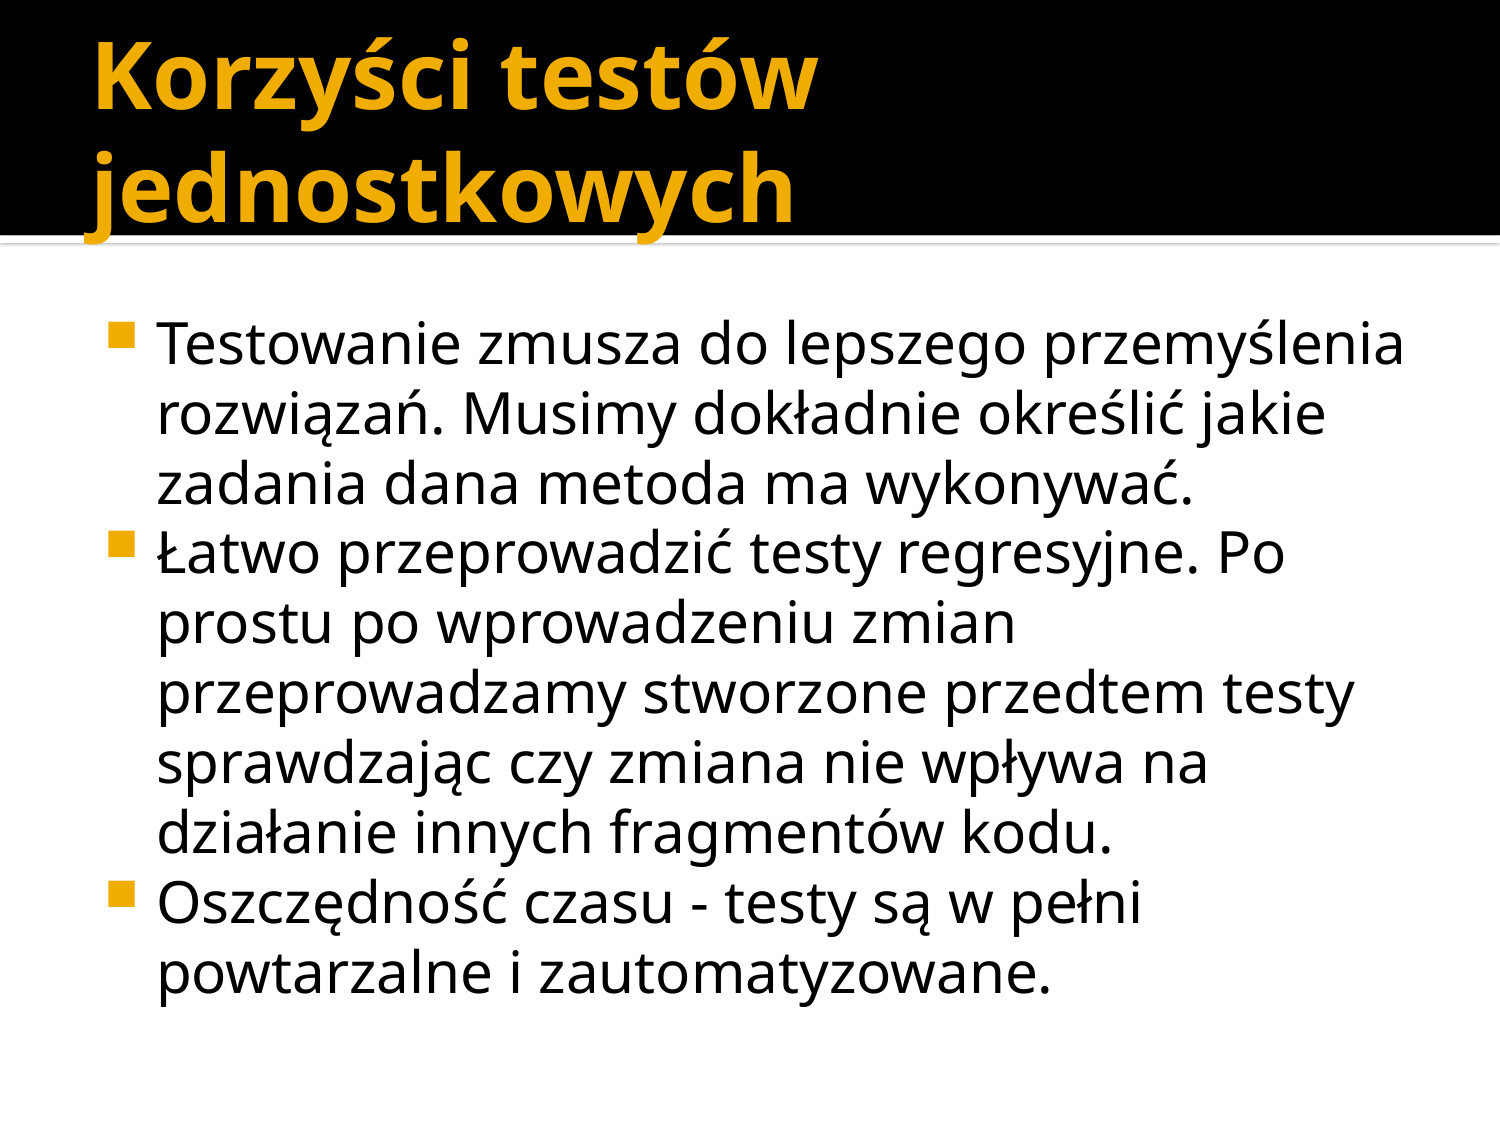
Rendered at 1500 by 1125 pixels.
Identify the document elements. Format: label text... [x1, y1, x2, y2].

list Testowanie zmusza do lepszego przemyślenia rozwiązań. Musimy dokładnie określić jakie zadania dana metoda ma wykonywać. Łatwo przeprowadzić testy regresyjne. Po prostu po wprowadzeniu zmian przeprowadzamy stworzone przedtem testy sprawdzając czy zmiana nie wpływa na działanie innych fragmentów kodu. Oszczędność czasu - testy są w pełni powtarzalne i zautomatyzowane. [75, 291, 1425, 1050]
title Korzyści testów jednostkowych [75, 25, 1425, 231]
